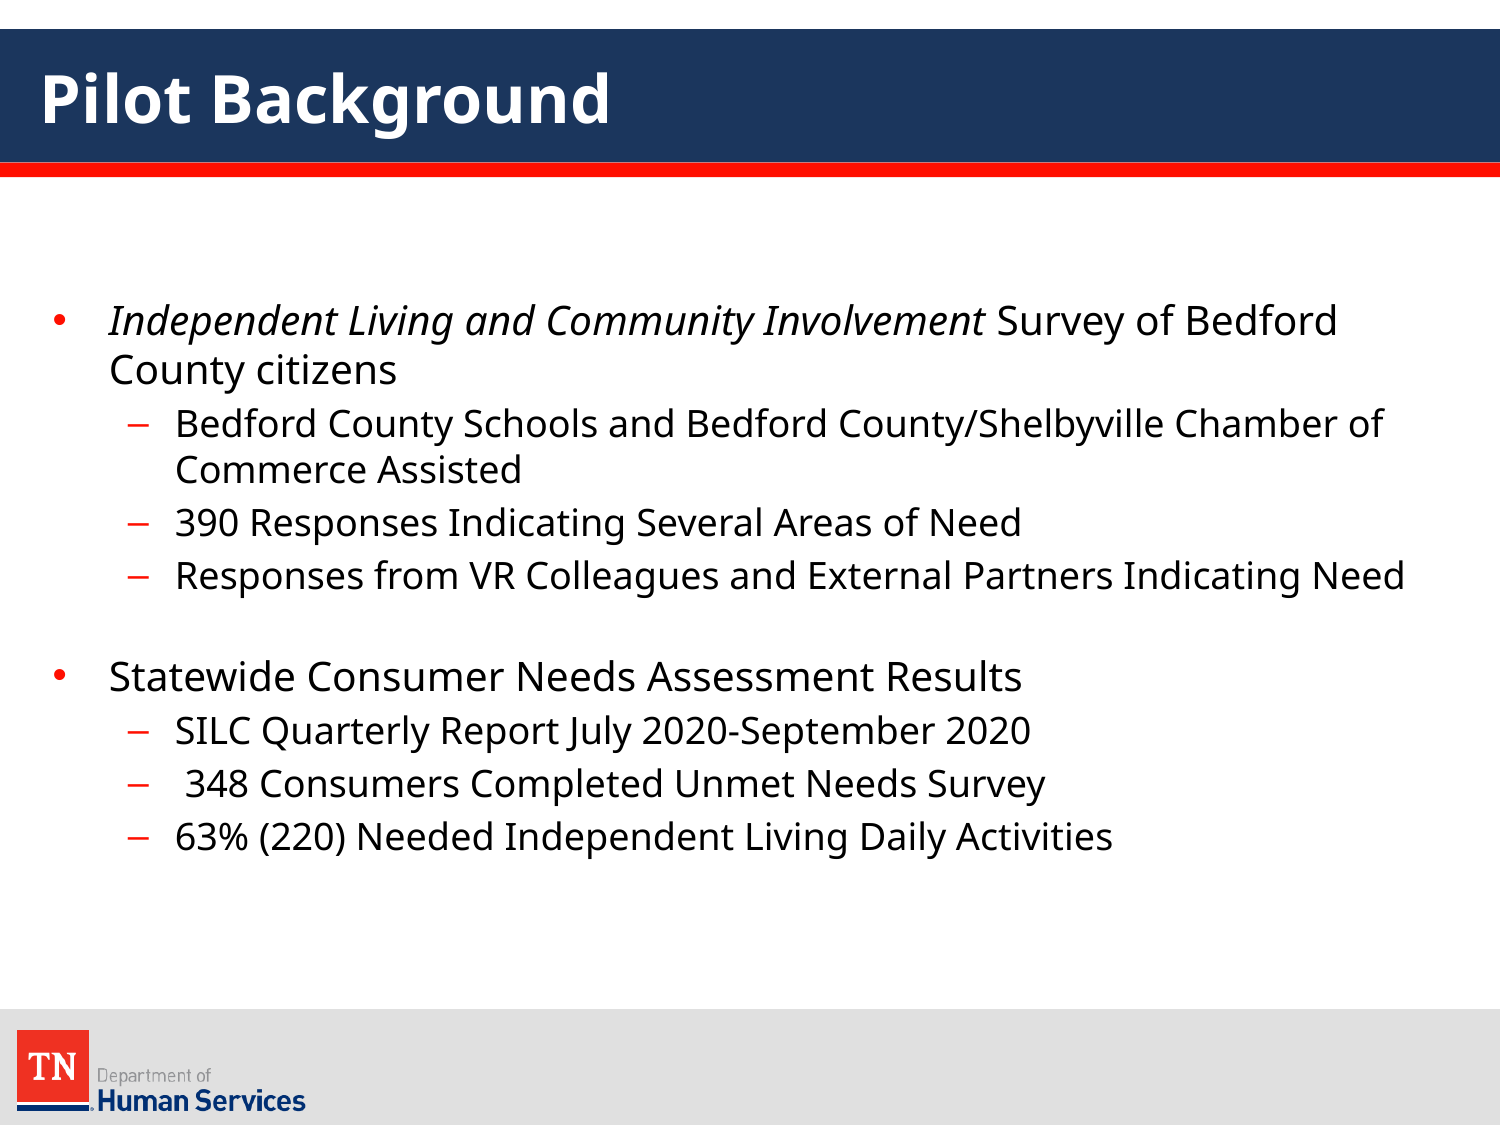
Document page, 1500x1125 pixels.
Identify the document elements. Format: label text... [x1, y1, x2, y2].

title Pilot Background [24, 29, 1475, 165]
list Independent Living and Community Involvement Survey of Bedford County citizens Bedford County Schools and Bedford County/Shelbyville Chamber of Commerce Assisted 390 Responses Indicating Several Areas of Need Responses from VR Colleagues and External Partners Indicating Need Statewide Consumer Needs Assessment Results SILC Quarterly Report July 2020-September 2020 348 Consumers Completed Unmet Needs Survey 63% (220) Needed Independent Living Daily Activities [37, 287, 1475, 878]
